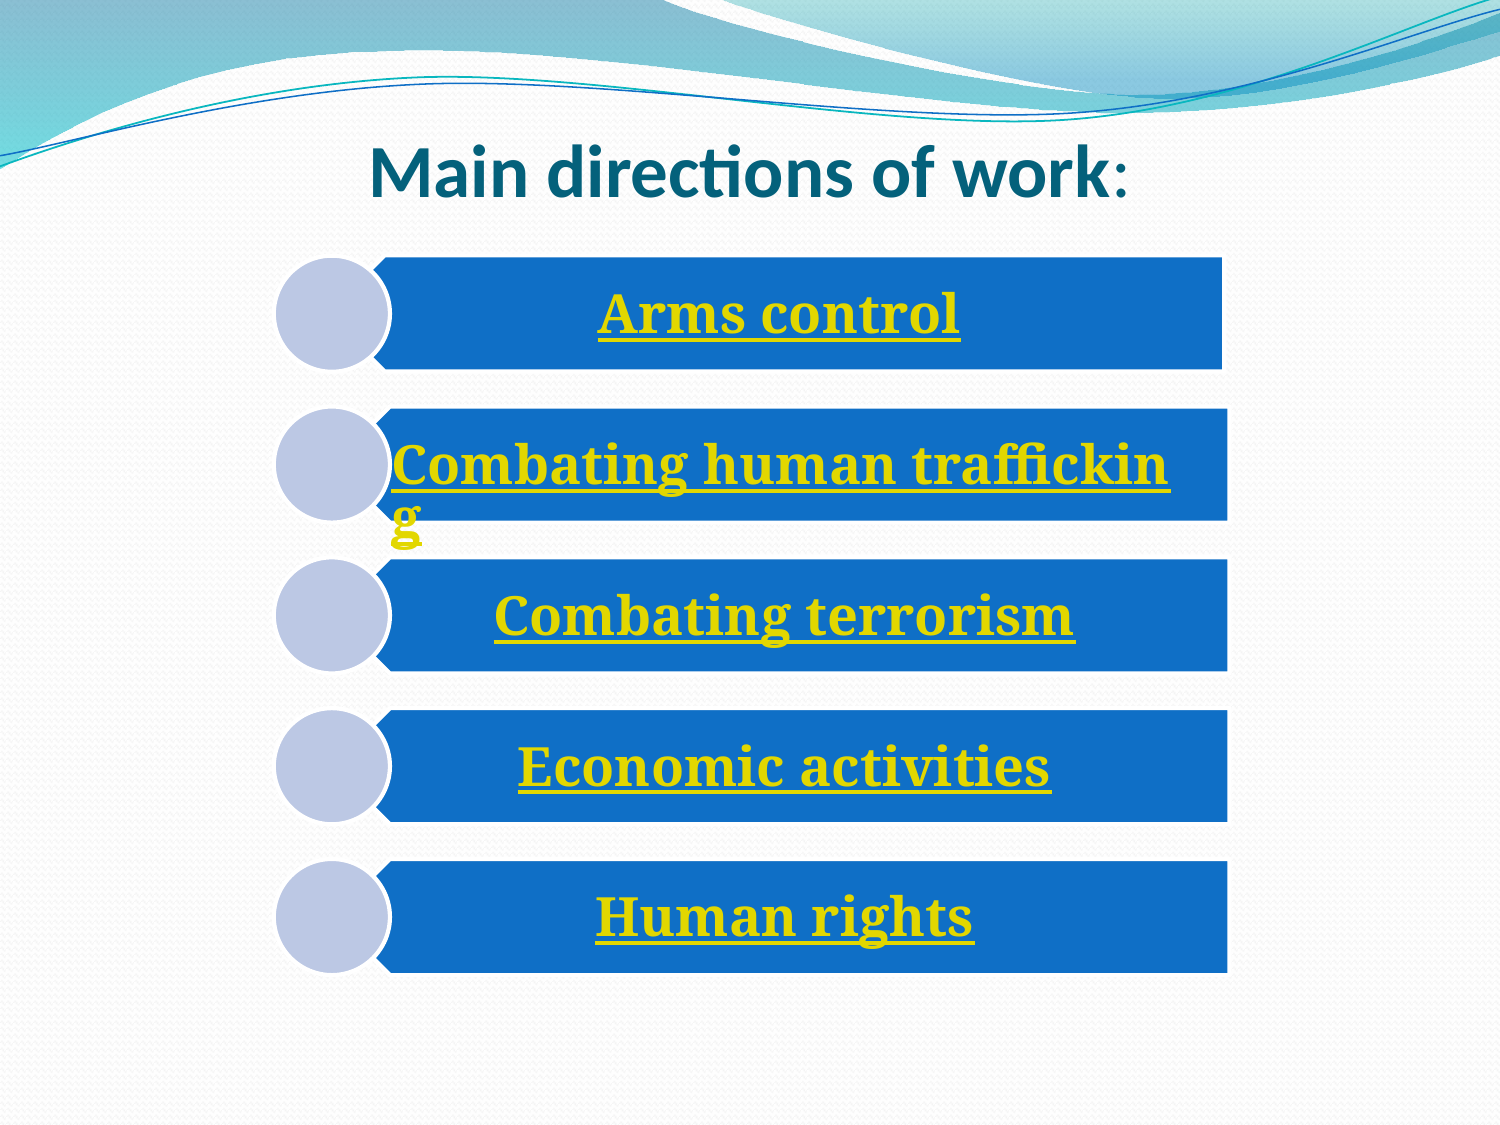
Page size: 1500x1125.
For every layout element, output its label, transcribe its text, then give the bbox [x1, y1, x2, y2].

title Main directions of work: [75, 115, 1425, 256]
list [76, 255, 1427, 976]
